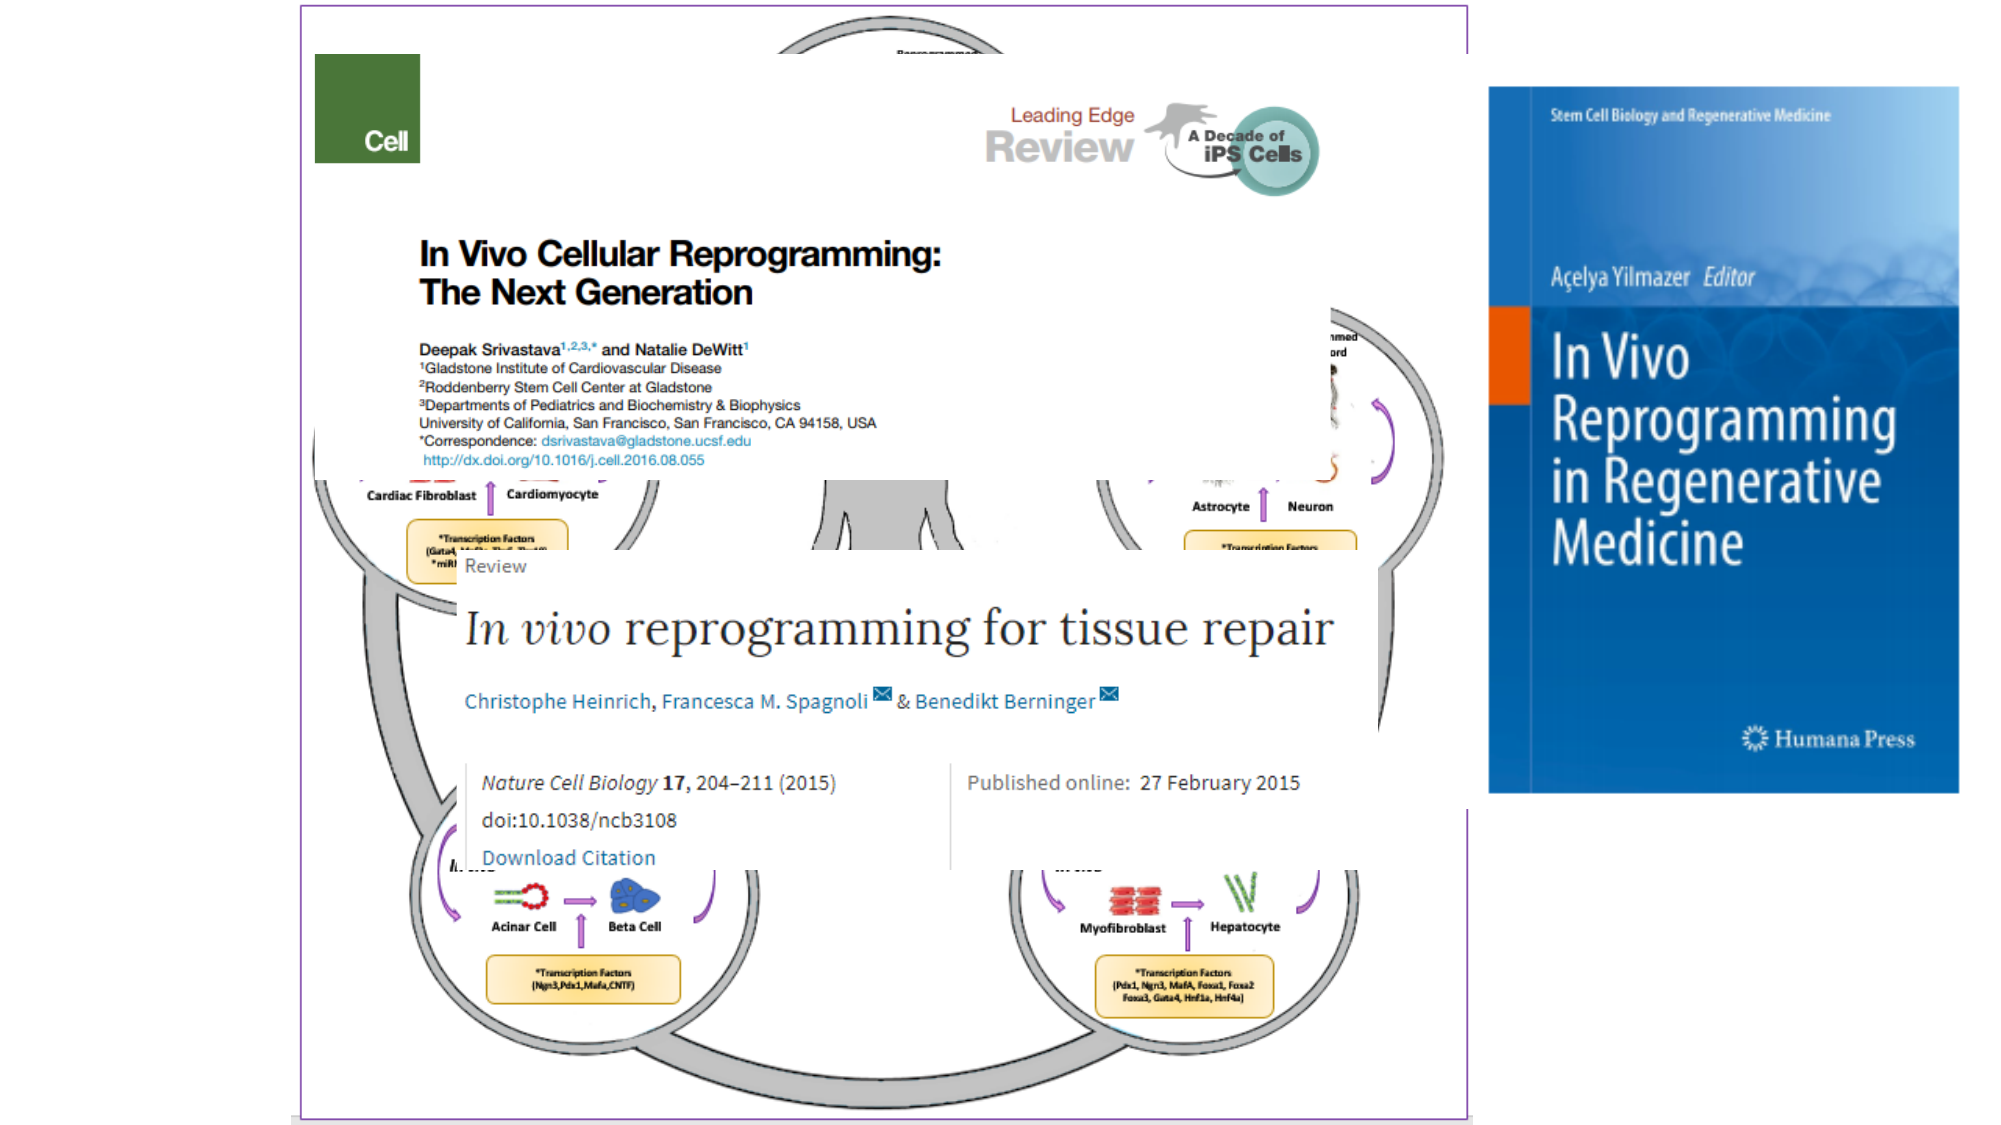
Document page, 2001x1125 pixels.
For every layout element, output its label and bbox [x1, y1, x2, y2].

picture [291, 0, 1981, 1125]
